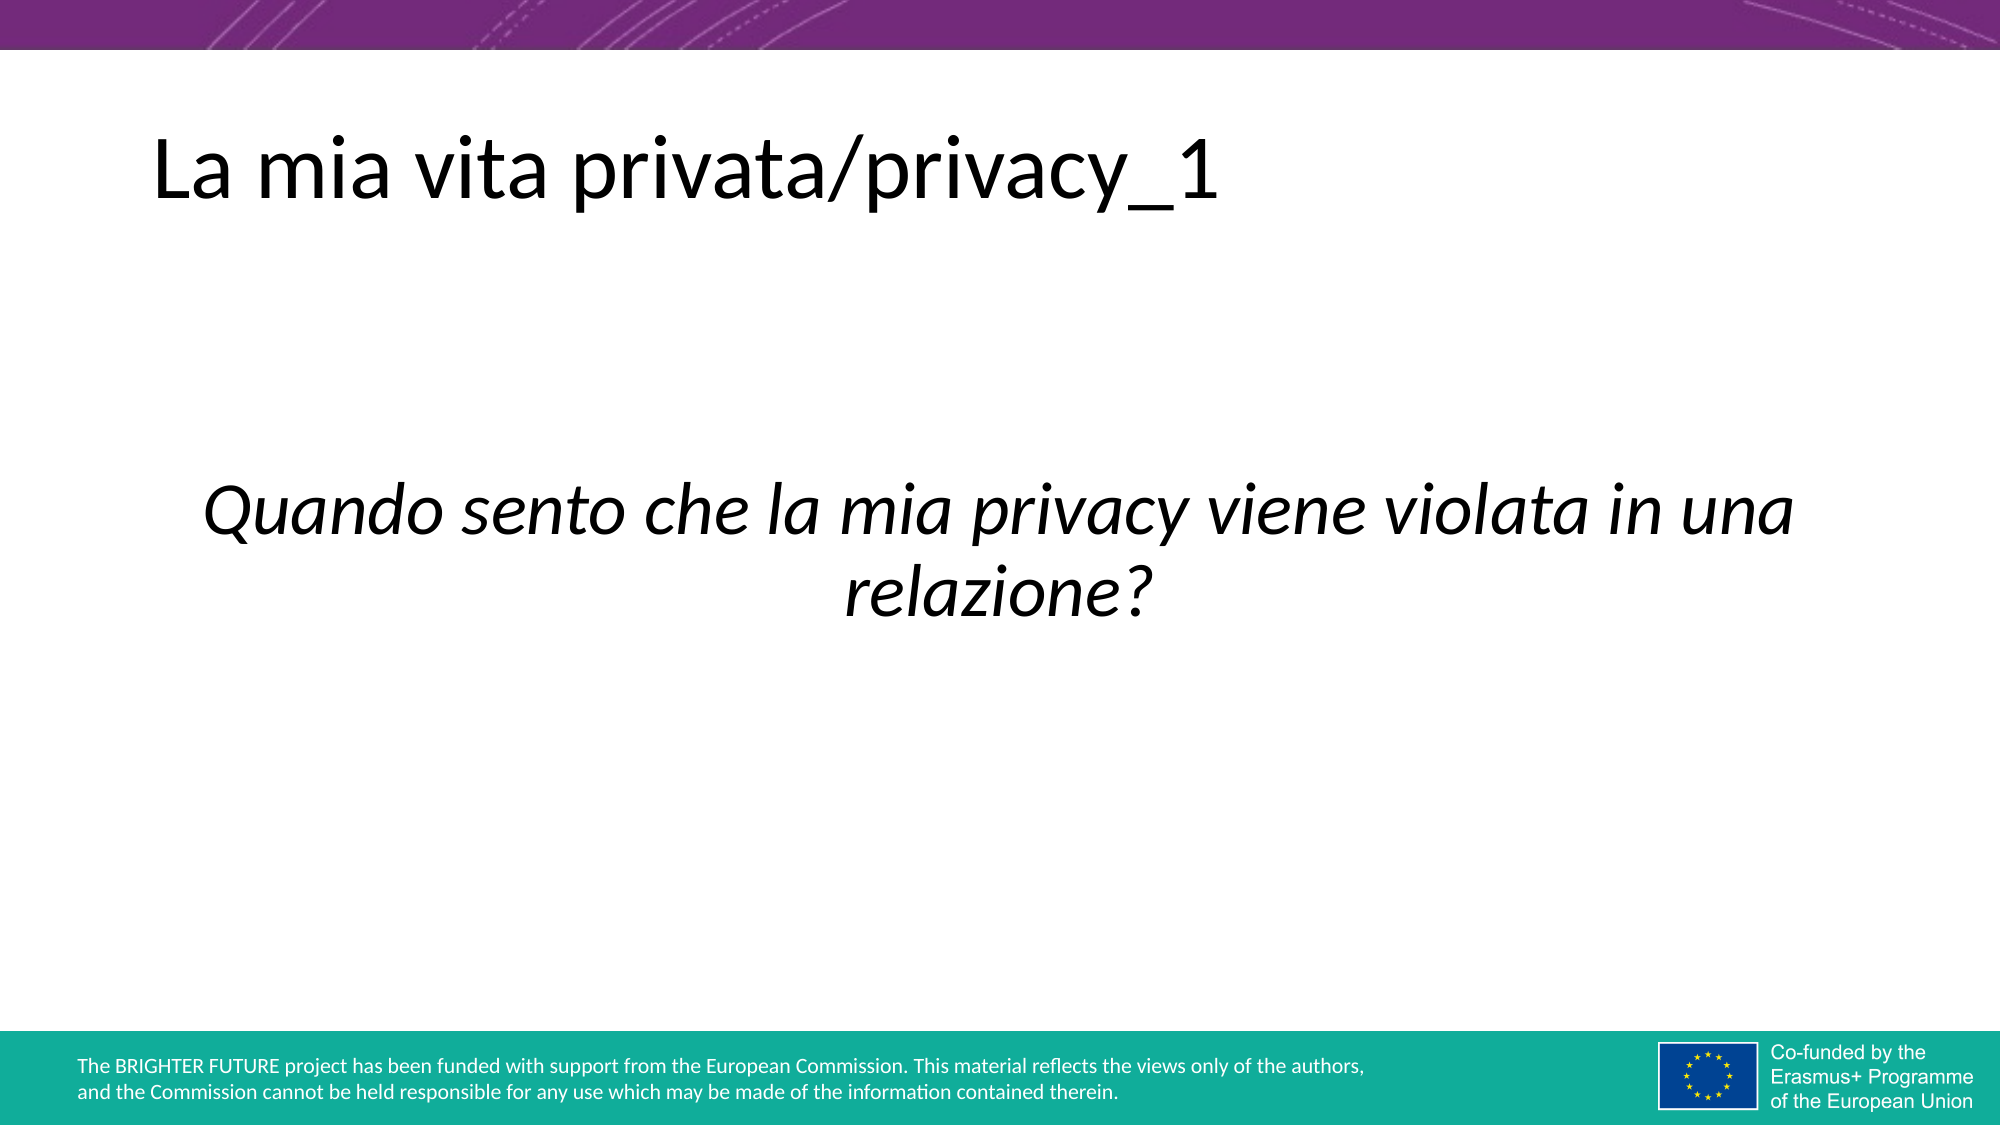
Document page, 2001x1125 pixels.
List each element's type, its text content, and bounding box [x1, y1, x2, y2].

list Quando sento che la mia privacy viene violata in una relazione? [137, 462, 1863, 834]
picture [0, 0, 2000, 50]
title La mia vita privata/privacy_1 [137, 59, 1863, 278]
picture [1658, 1042, 1973, 1112]
